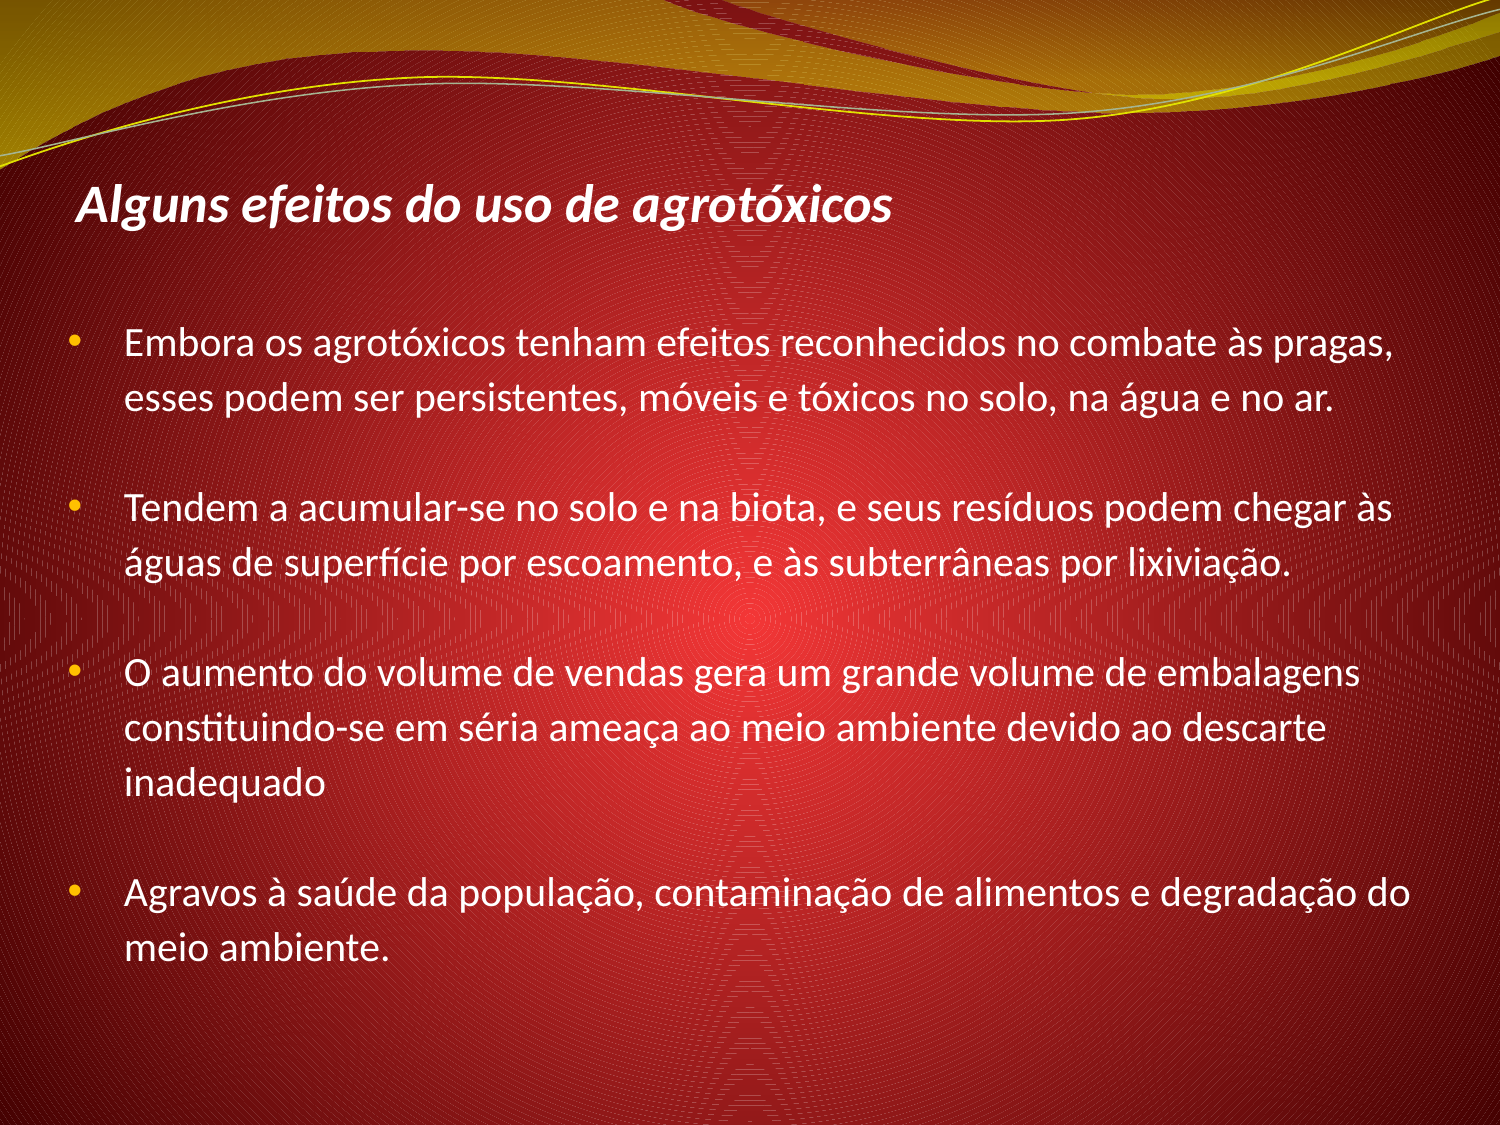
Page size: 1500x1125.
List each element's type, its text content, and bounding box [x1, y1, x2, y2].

text_box Embora os agrotóxicos tenham efeitos reconhecidos no combate às pragas, esses podem ser persistentes, móveis e tóxicos no solo, na água e no ar. Tendem a acumular-se no solo e na biota, e seus resíduos podem chegar às águas de superfície por escoamento, e às subterrâneas por lixiviação. O aumento do volume de vendas gera um grande volume de embalagens constituindo-se em séria ameaça ao meio ambiente devido ao descarte inadequado Agravos à saúde da população, contaminação de alimentos e degradação do meio ambiente. [52, 302, 1483, 978]
text_box Alguns efeitos do uso de agrotóxicos [76, 160, 1400, 279]
